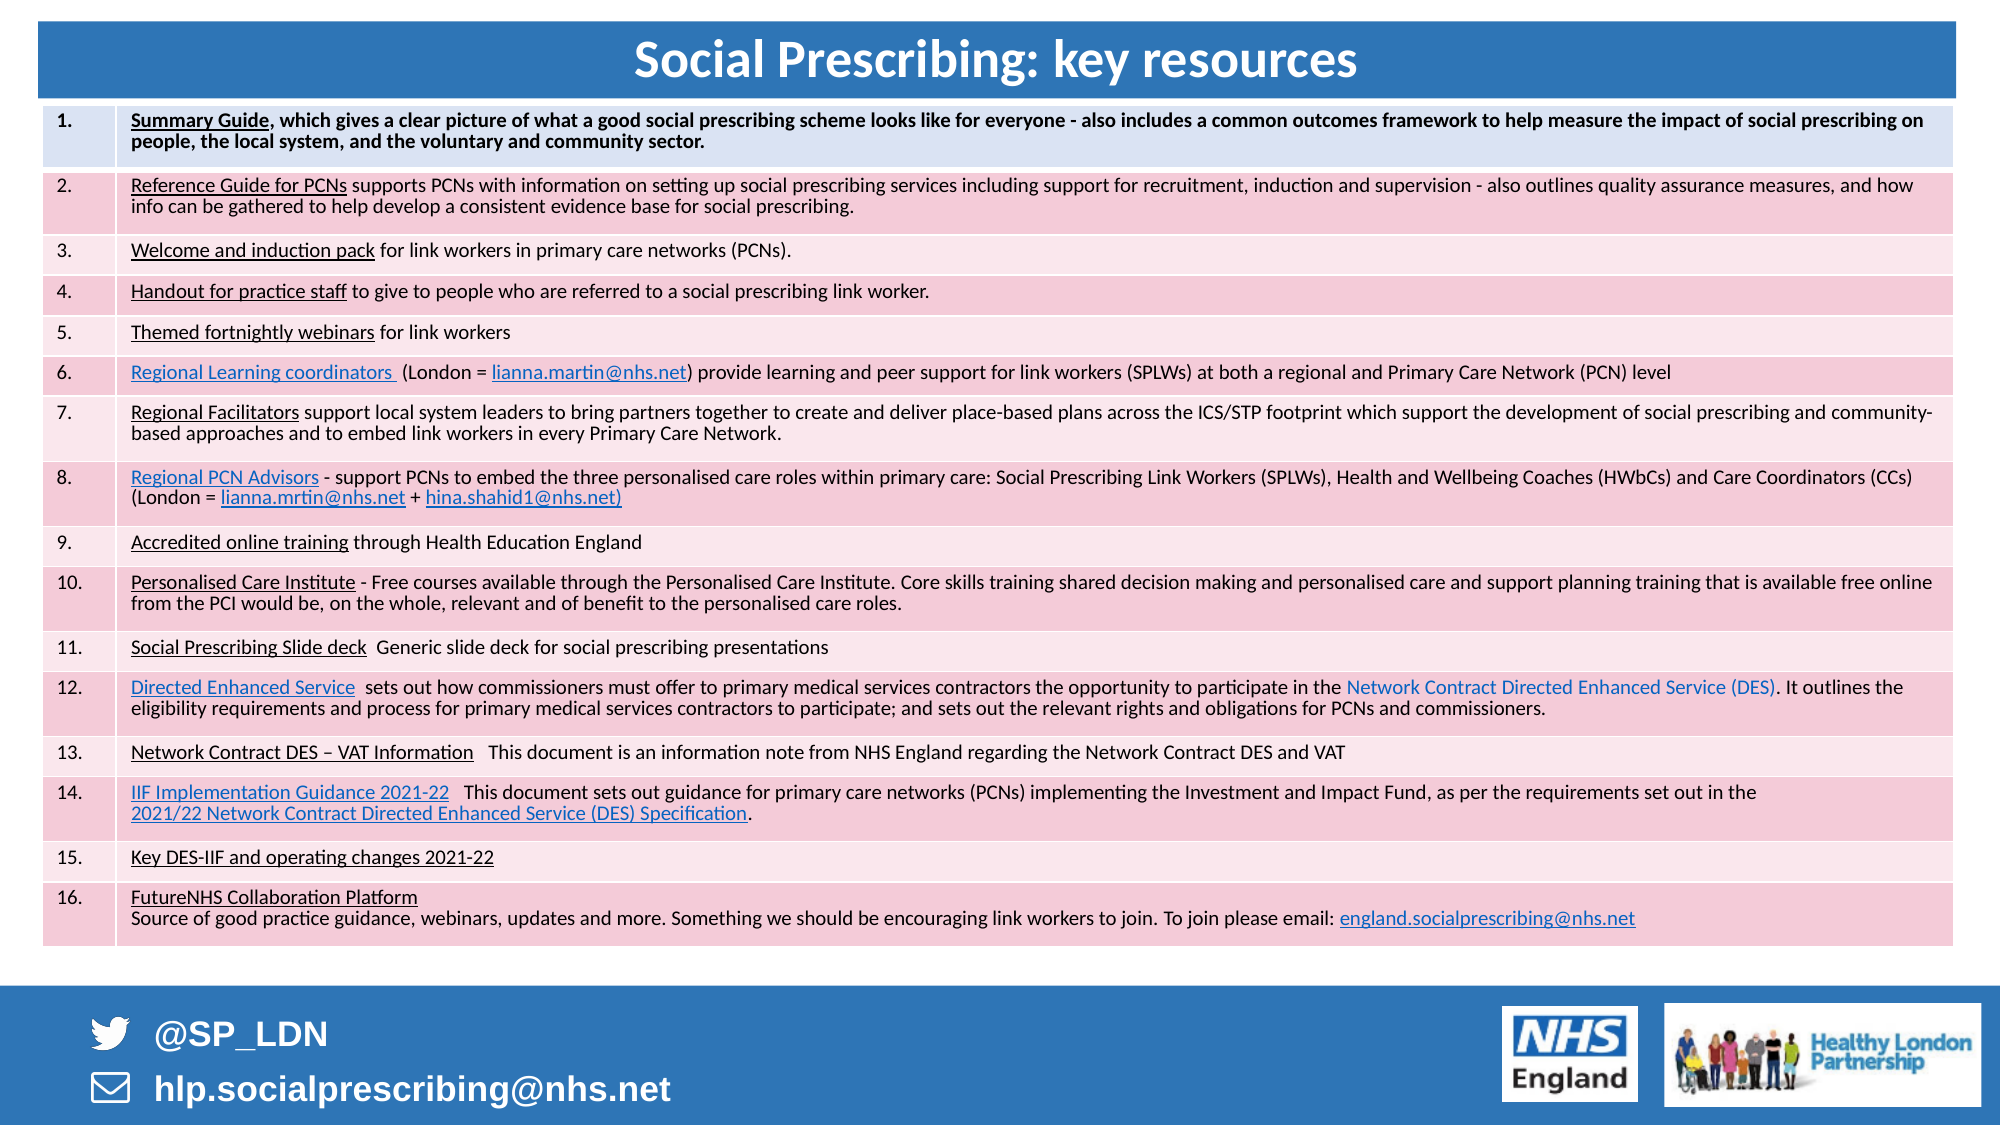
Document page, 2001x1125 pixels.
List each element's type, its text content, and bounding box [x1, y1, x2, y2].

table_cell Directed Enhanced Service sets out how commissioners must offer to primary medical services contractors the opportunity to participate in the Network Contract Directed Enhanced Service (DES). It outlines the eligibility requirements and process for primary medical services contractors to participate; and sets out the relevant rights and obligations for PCNs and commissioners. [117, 672, 1953, 736]
table_cell Themed fortnightly webinars for link workers​ [117, 317, 1953, 355]
table_cell Regional PCN Advisors - support PCNs to embed the three personalised care roles within primary care: Social Prescribing Link Workers (SPLWs), Health and Wellbeing Coaches (HWbCs) and Care Coordinators (CCs) (London = lianna.mrtin@nhs.net + hina.shahid1@nhs.net) [117, 462, 1953, 526]
picture [1502, 1006, 1638, 1102]
table_cell 4. [43, 276, 115, 315]
table_cell 8. [43, 462, 115, 526]
text_box [0, 985, 2000, 1125]
table_cell Reference Guide for PCNs supports PCNs with information on setting up social prescribing services including support for recruitment, induction and supervision - also outlines quality assurance measures, and how info can be gathered to help develop a consistent evidence base for social prescribing. ​ [117, 173, 1953, 234]
table_cell Handout for practice staff to give to people who are referred to a social prescribing link worker. ​ [117, 276, 1953, 315]
table_cell 10. [43, 567, 115, 631]
table_cell Network Contract DES – VAT Information This document is an information note from NHS England regarding the Network Contract DES and VAT [117, 737, 1953, 776]
table_cell Regional Facilitators support local system leaders to bring partners together to create and deliver place-based plans across the ICS/STP footprint which support the development of social prescribing and community-based approaches and to embed link workers in every Primary Care Network​. [117, 397, 1953, 461]
table_cell Key DES-IIF and operating changes 2021-22 [117, 842, 1953, 881]
table_cell Regional Learning coordinators (London = lianna.martin@nhs.net) provide learning and peer support for link workers (SPLWs) at both a regional and Primary Care Network (PCN) level [117, 357, 1953, 395]
table_cell Welcome and induction pack for link workers in primary care networks (PCNs).​ [117, 236, 1953, 274]
picture [91, 1072, 130, 1103]
table_cell FutureNHS Collaboration Platform Source of good practice guidance, webinars, updates and more. Something we should be encouraging link workers to join. To join please email: england.socialprescribing@nhs.net [117, 883, 1953, 946]
table_cell IIF Implementation Guidance 2021-22 This document sets out guidance for primary care networks (PCNs) implementing the Investment and Impact Fund, as per the requirements set out in the 2021/22 Network Contract Directed Enhanced Service (DES) Specification. [117, 777, 1953, 841]
table_cell 11. [43, 632, 115, 671]
table_cell 5. [43, 317, 115, 355]
picture [1664, 1001, 1982, 1107]
picture [89, 1015, 132, 1052]
table_cell 7. [43, 397, 115, 461]
text_box @SP_LDN hlp.socialprescribing@nhs.net [138, 1003, 730, 1116]
table_cell 3. [43, 236, 115, 274]
table_cell 13. [43, 737, 115, 776]
table_cell 15. [43, 842, 115, 881]
table_cell Social Prescribing Slide deck Generic slide deck for social prescribing presentations [117, 632, 1953, 671]
title Social Prescribing: key resources [38, 21, 1957, 99]
table_cell Personalised Care Institute - Free courses available through the Personalised Care Institute. Core skills training shared decision making and personalised care and support planning training that is available free online from the PCI would be, on the whole, relevant and of benefit to the personalised care roles. [117, 567, 1953, 631]
table_cell 9. [43, 527, 115, 566]
table_cell 2. [43, 173, 115, 234]
table_cell 6. [43, 357, 115, 395]
table_cell 14. [43, 777, 115, 841]
table_cell Accredited online training through Health Education England​ [117, 527, 1953, 566]
table_cell 16. [43, 883, 115, 946]
text_box [37, 118, 41, 262]
table_header Summary Guide, which gives a clear picture of what a good social prescribing scheme looks like for everyone - also includes a common outcomes framework to help measure the impact of social prescribing on people, the local system, and the voluntary and community sector.​ [117, 106, 1953, 167]
table_cell 12. [43, 672, 115, 736]
table_header 1. [43, 106, 115, 167]
